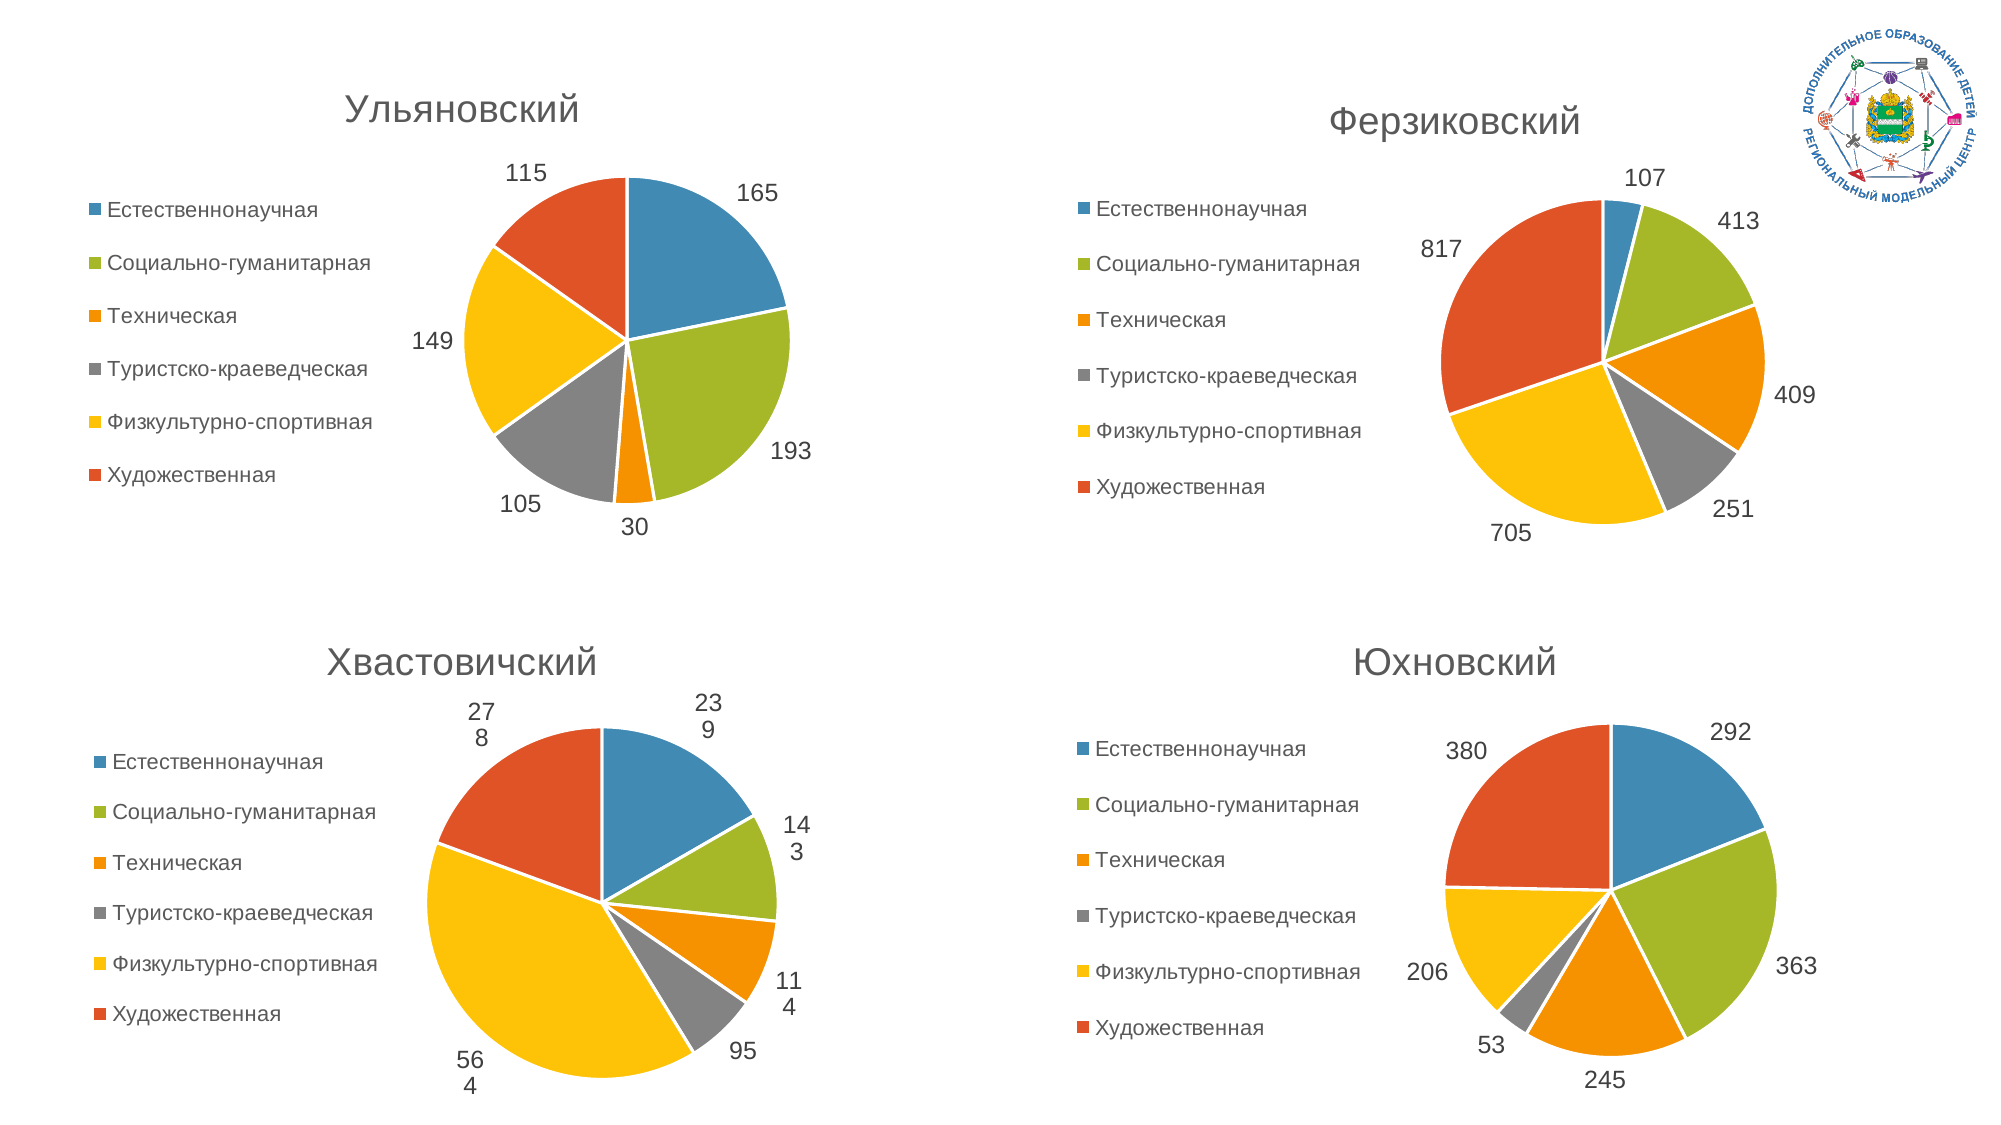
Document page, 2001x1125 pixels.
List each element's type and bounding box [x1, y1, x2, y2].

chart [1060, 69, 1850, 563]
picture [1802, 28, 1977, 203]
chart [67, 609, 857, 1104]
chart [1060, 609, 1850, 1104]
chart [67, 56, 857, 551]
